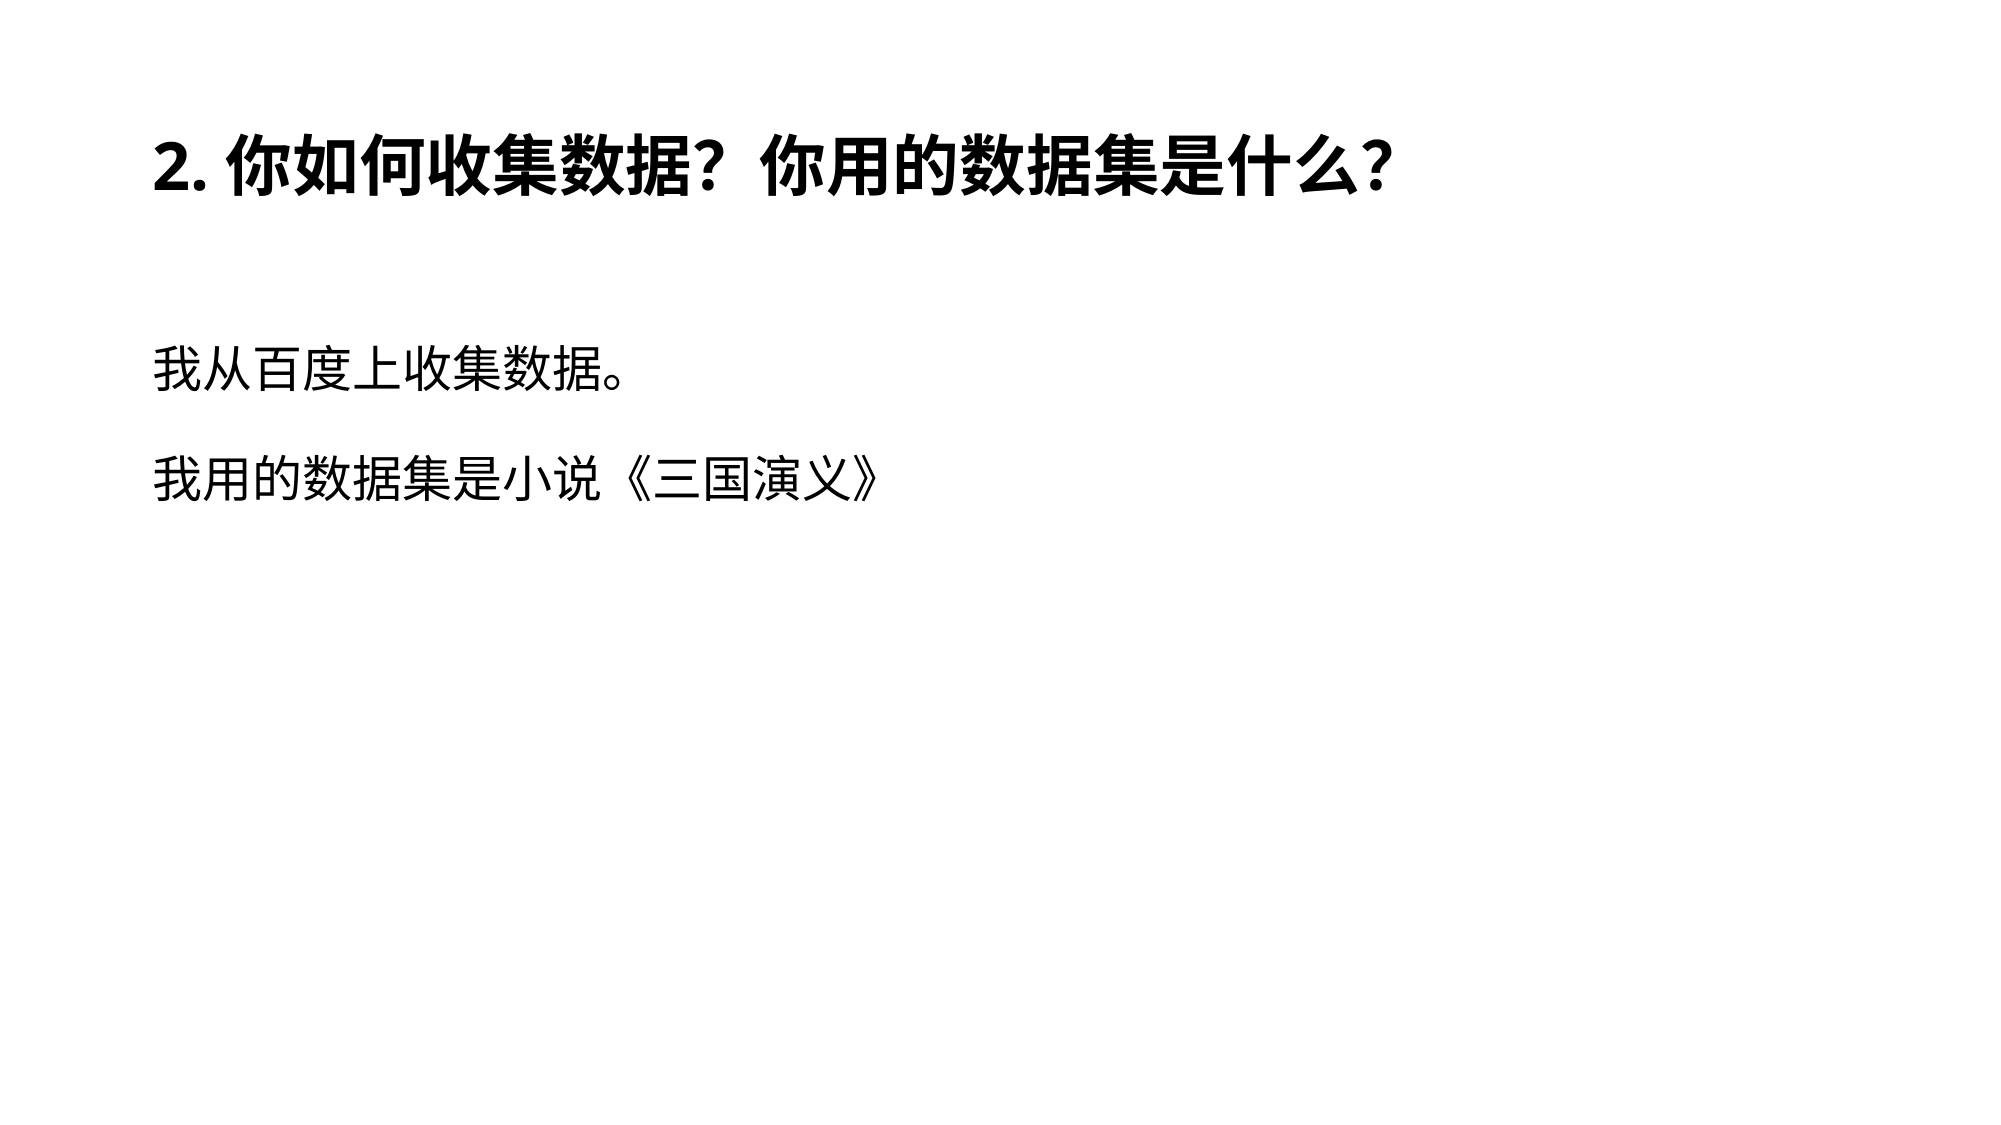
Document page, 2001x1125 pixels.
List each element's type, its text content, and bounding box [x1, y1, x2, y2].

title 2.你如何收集数据？你用的数据集是什么？ [137, 59, 1863, 278]
list 我从百度上收集数据。 我用的数据集是小说《三国演义》 [137, 299, 1863, 1014]
